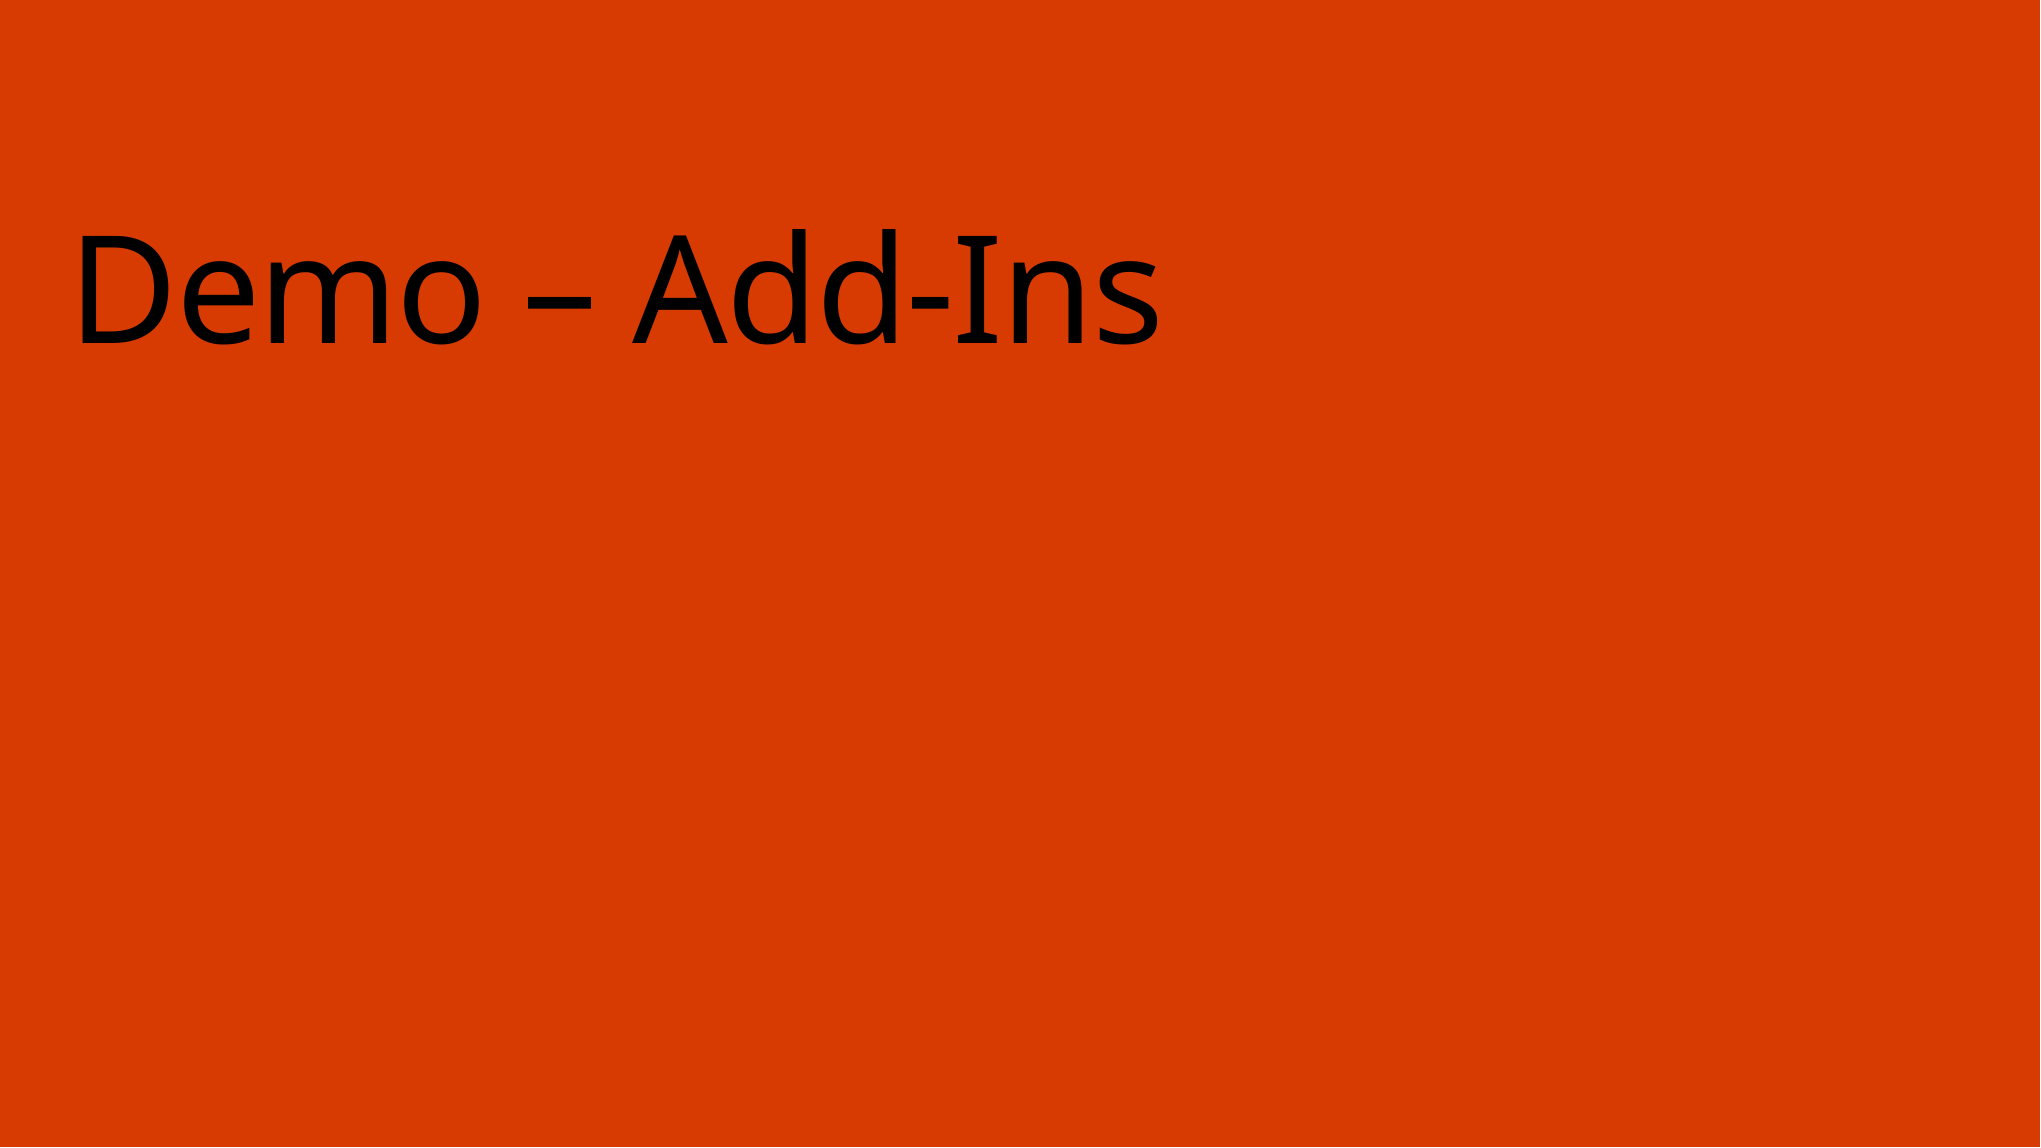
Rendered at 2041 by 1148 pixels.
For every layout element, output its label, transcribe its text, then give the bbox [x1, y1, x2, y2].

title Demo – Add-Ins [45, 198, 1971, 393]
